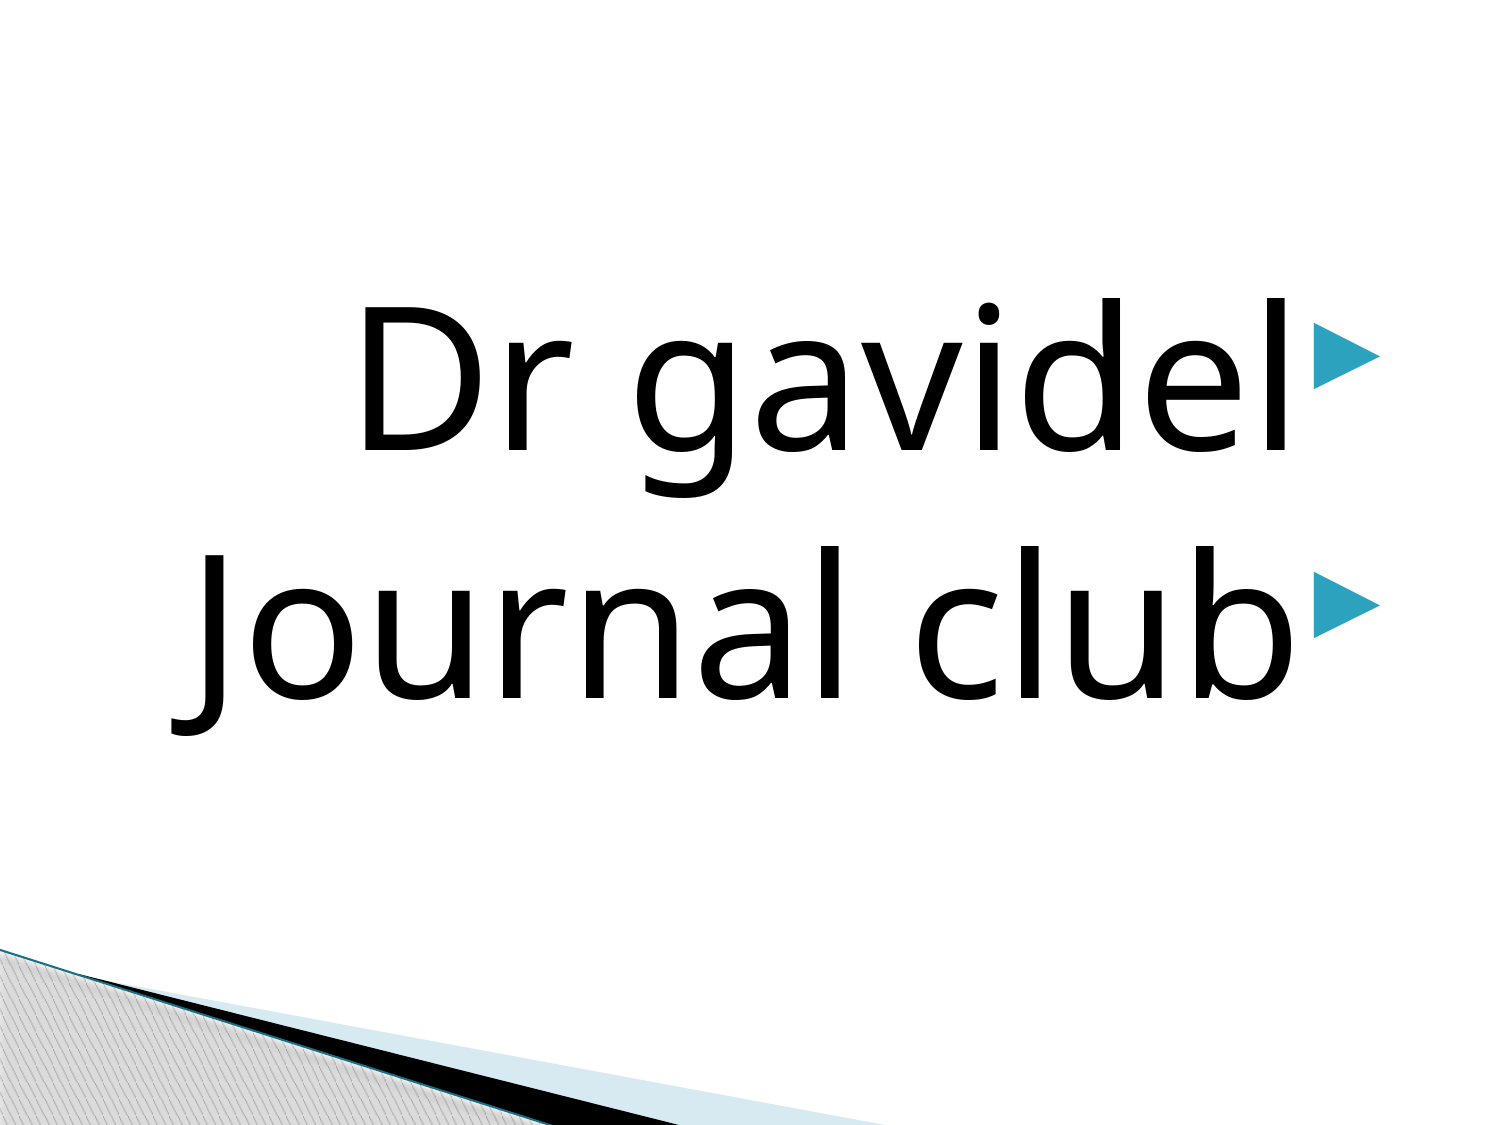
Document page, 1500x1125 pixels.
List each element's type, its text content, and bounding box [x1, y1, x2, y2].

list Dr gavidel Journal club [75, 243, 1425, 986]
